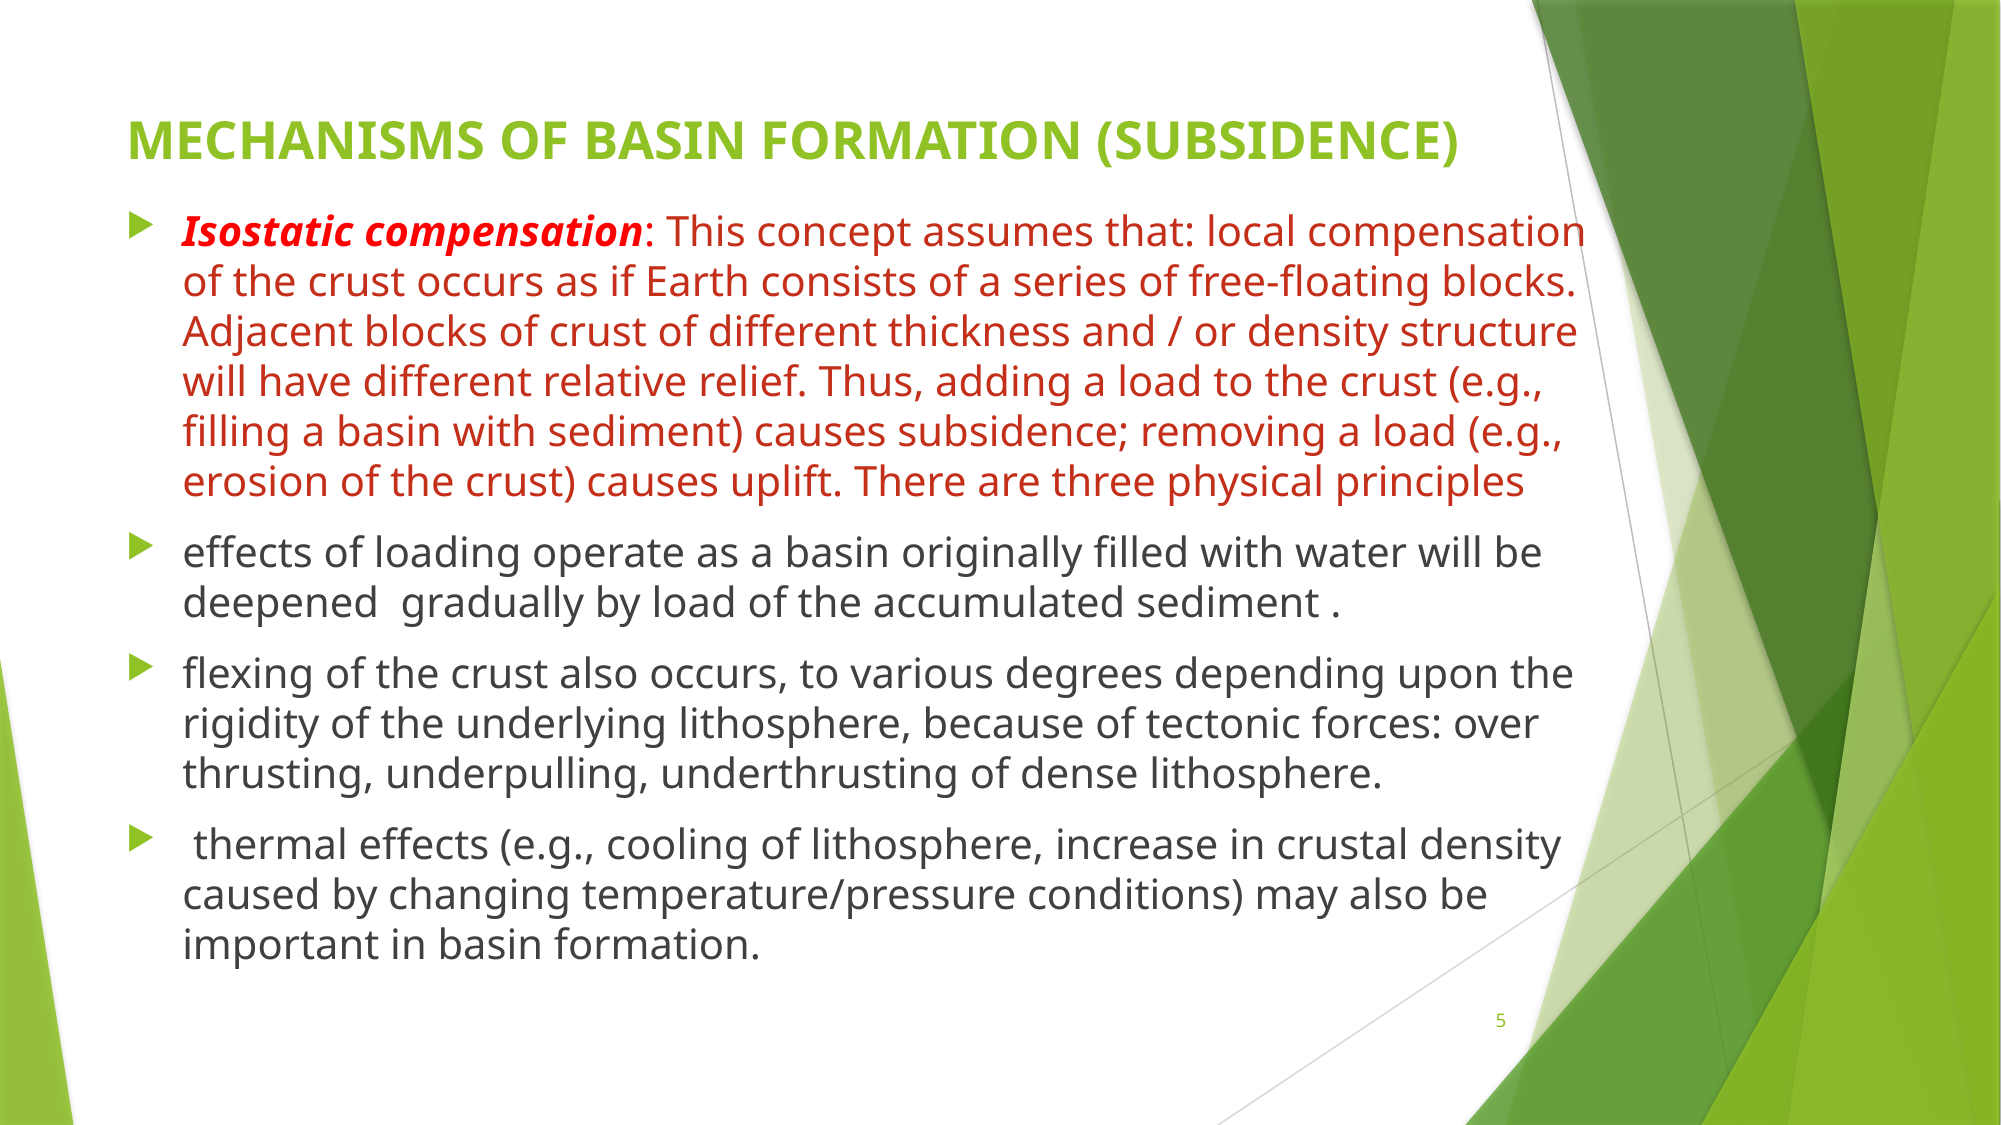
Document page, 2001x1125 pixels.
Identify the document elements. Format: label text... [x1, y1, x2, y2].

title MECHANISMS OF BASIN FORMATION (SUBSIDENCE) [111, 99, 1522, 197]
list Isostatic compensation: This concept assumes that: local compensation of the crust occurs as if Earth consists of a series of free-floating blocks. Adjacent blocks of crust of different thickness and / or density structure will have different relative relief. Thus, adding a load to the crust (e.g., filling a basin with sediment) causes subsidence; removing a load (e.g., erosion of the crust) causes uplift. There are three physical principles effects of loading operate as a basin originally filled with water will be deepened gradually by load of the accumulated sediment . flexing of the crust also occurs, to various degrees depending upon the rigidity of the underlying lithosphere, because of tectonic forces: over thrusting, underpulling, underthrusting of dense lithosphere. thermal effects (e.g., cooling of lithosphere, increase in crustal density caused by changing temperature/pressure conditions) may also be important in basin formation. [111, 197, 1631, 932]
slide_number 5 [1409, 991, 1522, 1051]
